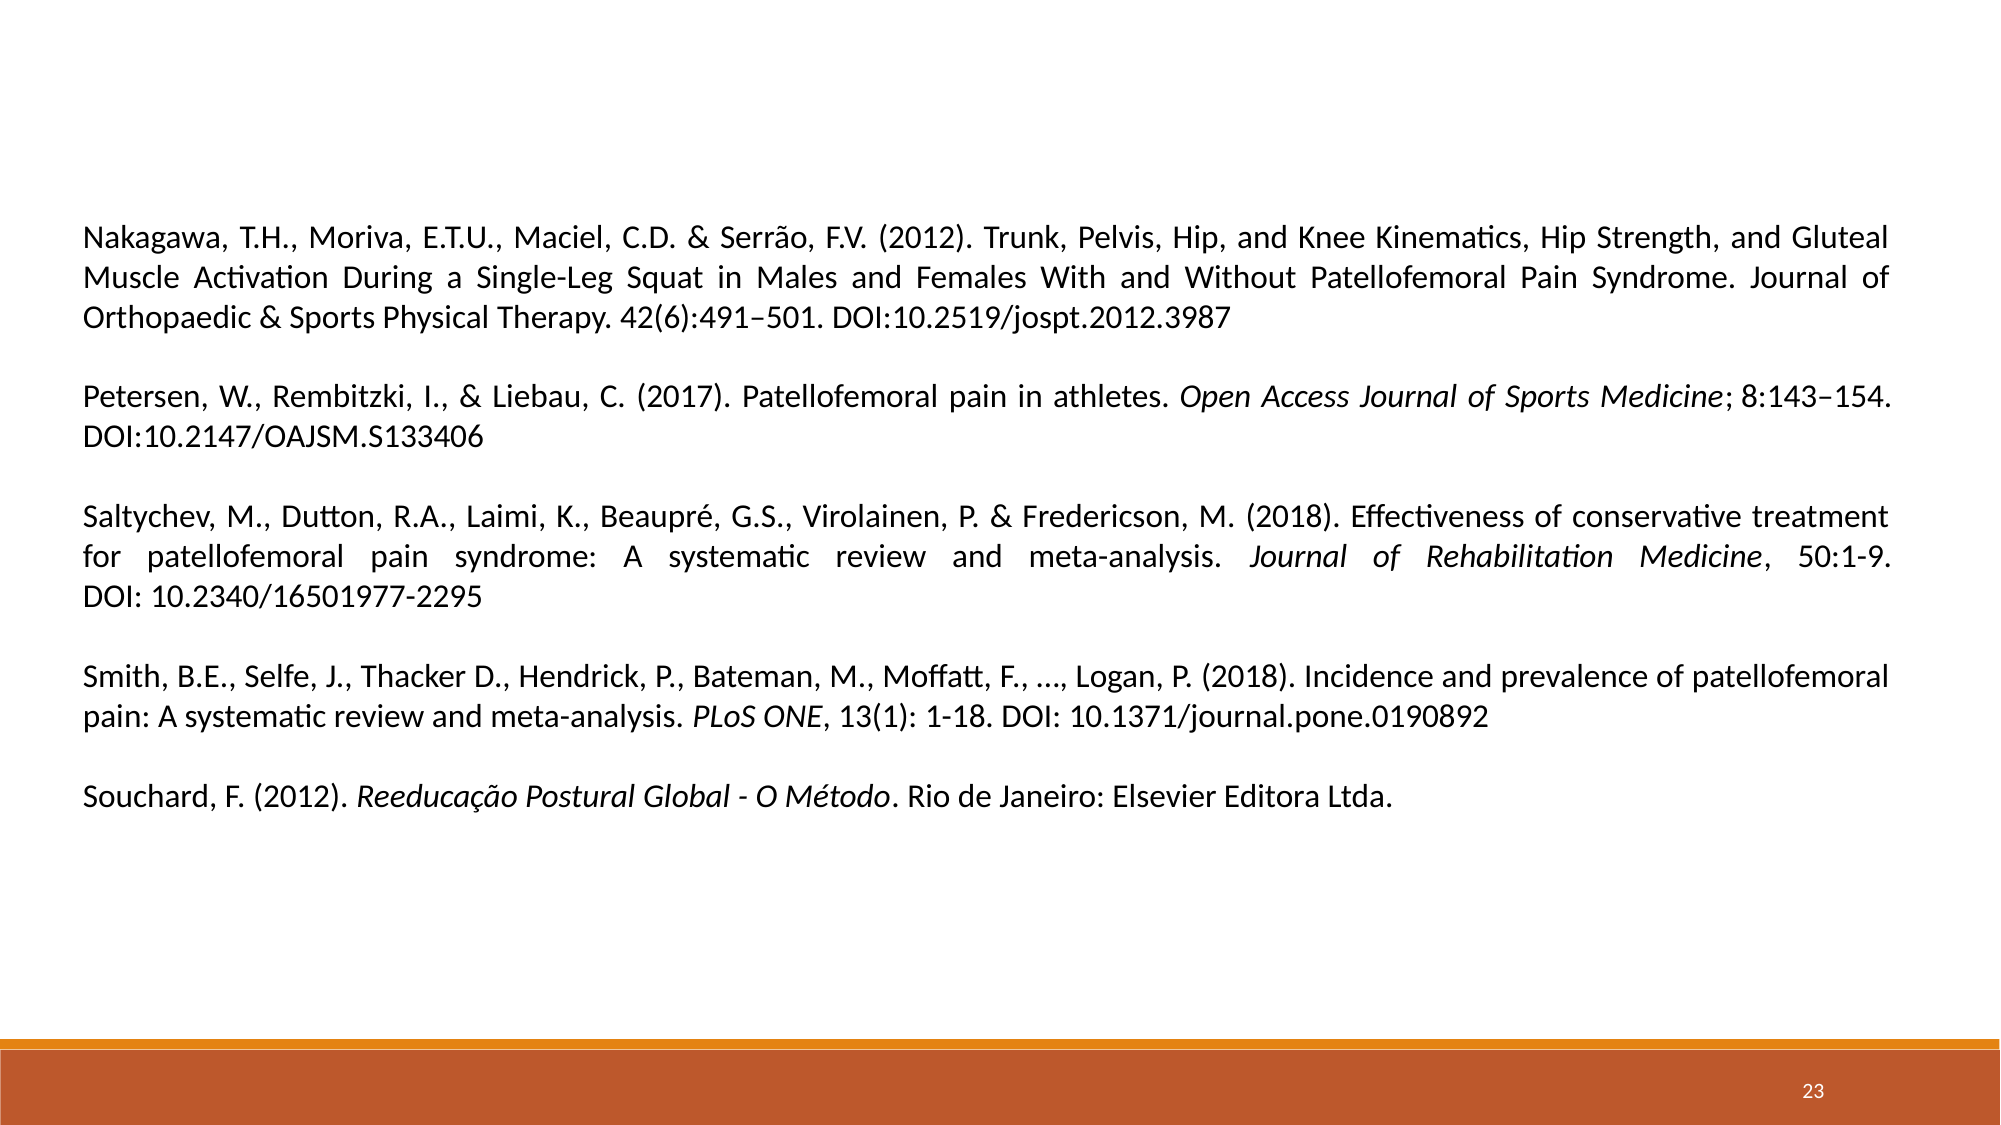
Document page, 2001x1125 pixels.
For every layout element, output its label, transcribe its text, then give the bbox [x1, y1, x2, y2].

slide_number 23 [1624, 1059, 1840, 1120]
text_box Nakagawa, T.H., Moriva, E.T.U., Maciel, C.D. & Serrão, F.V. (2012). Trunk, Pelvis, Hip, and Knee Kinematics, Hip Strength, and Gluteal Muscle Activation During a Single-Leg Squat in Males and Females With and Without Patellofemoral Pain Syndrome. Journal of Orthopaedic & Sports Physical Therapy. 42(6):491–501. DOI:10.2519/jospt.2012.3987 Petersen, W., Rembitzki, I., & Liebau, C. (2017). Patellofemoral pain in athletes. Open Access Journal of Sports Medicine; 8:143–154. DOI:10.2147/OAJSM.S133406 Saltychev, M., Dutton, R.A., Laimi, K., Beaupré, G.S., Virolainen, P. & Fredericson, M. (2018). Effectiveness of conservative treatment for patellofemoral pain syndrome: A systematic review and meta-analysis. Journal of Rehabilitation Medicine, 50:1-9. DOI: 10.2340/16501977-2295 Smith, B.E., Selfe, J., Thacker D., Hendrick, P., Bateman, M., Moffatt, F., …, Logan, P. (2018). Incidence and prevalence of patellofemoral pain: A systematic review and meta-analysis. PLoS ONE, 13(1): 1-18. DOI: 10.1371/journal.pone.0190892 Souchard, F. (2012). Reeducação Postural Global - O Método. Rio de Janeiro: Elsevier Editora Ltda. [68, 207, 1908, 901]
